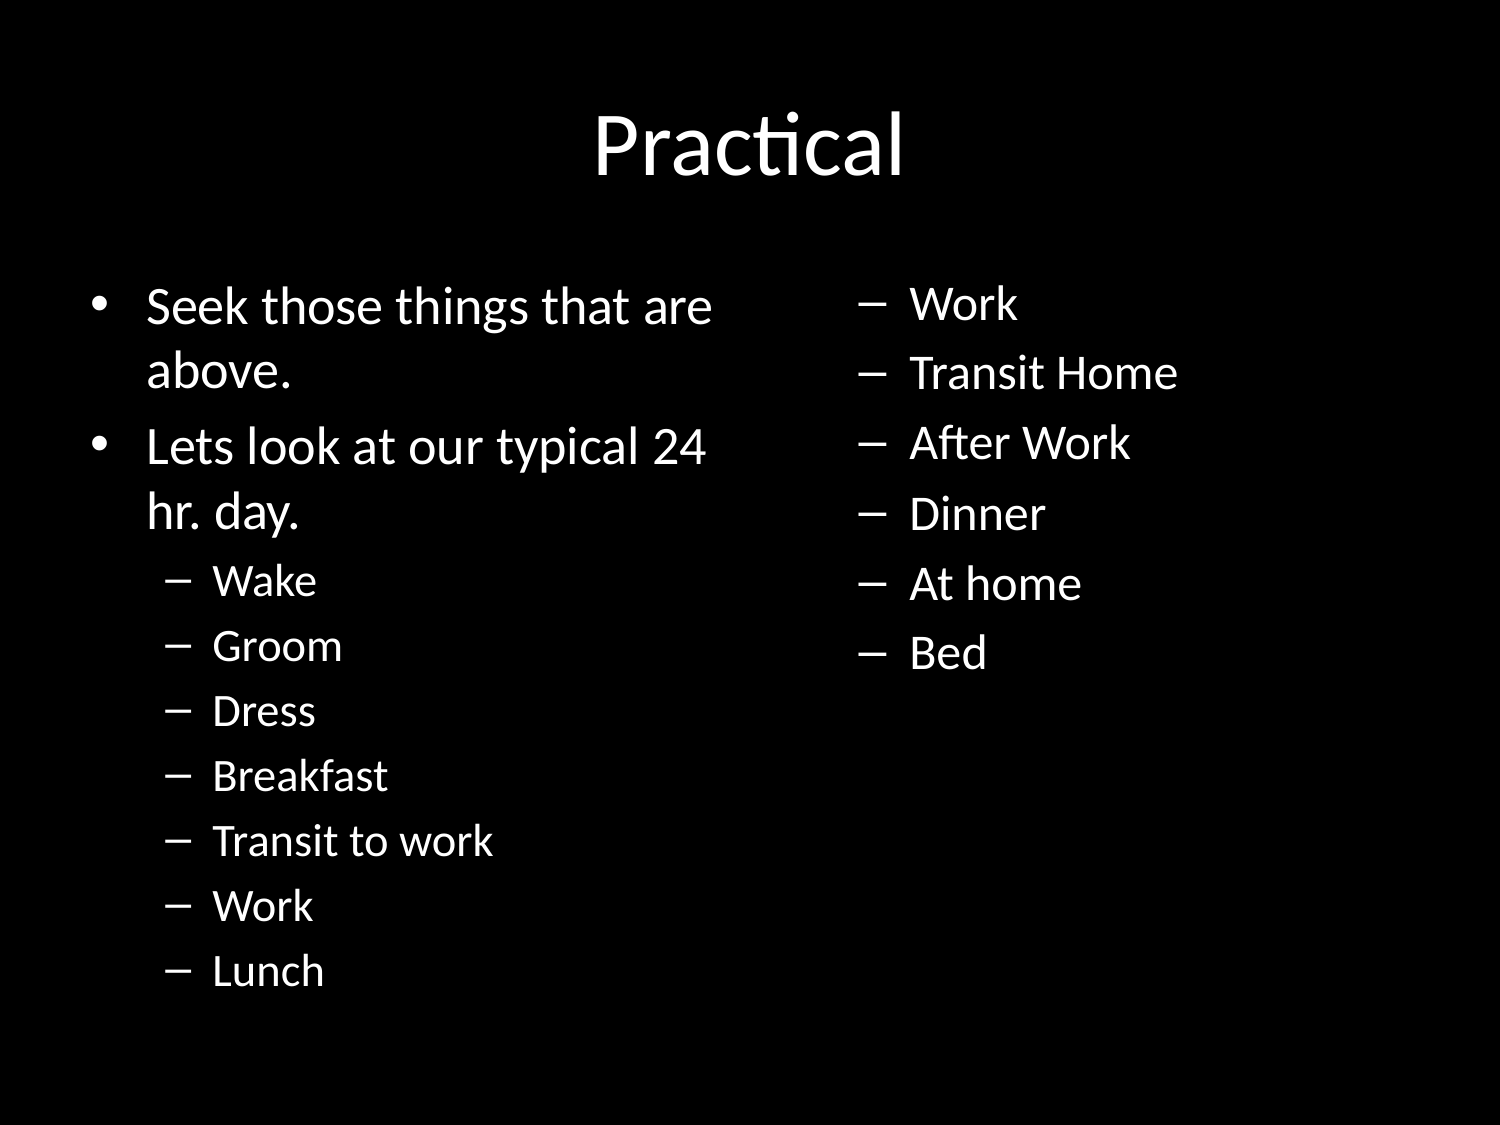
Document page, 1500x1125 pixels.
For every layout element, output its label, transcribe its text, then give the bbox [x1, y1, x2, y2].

list Seek those things that are above. Lets look at our typical 24 hr. day. Wake Groom Dress Breakfast Transit to work Work Lunch [75, 262, 738, 1005]
list Work Transit Home After Work Dinner At home Bed [762, 262, 1425, 1005]
title Practical [75, 45, 1425, 233]
